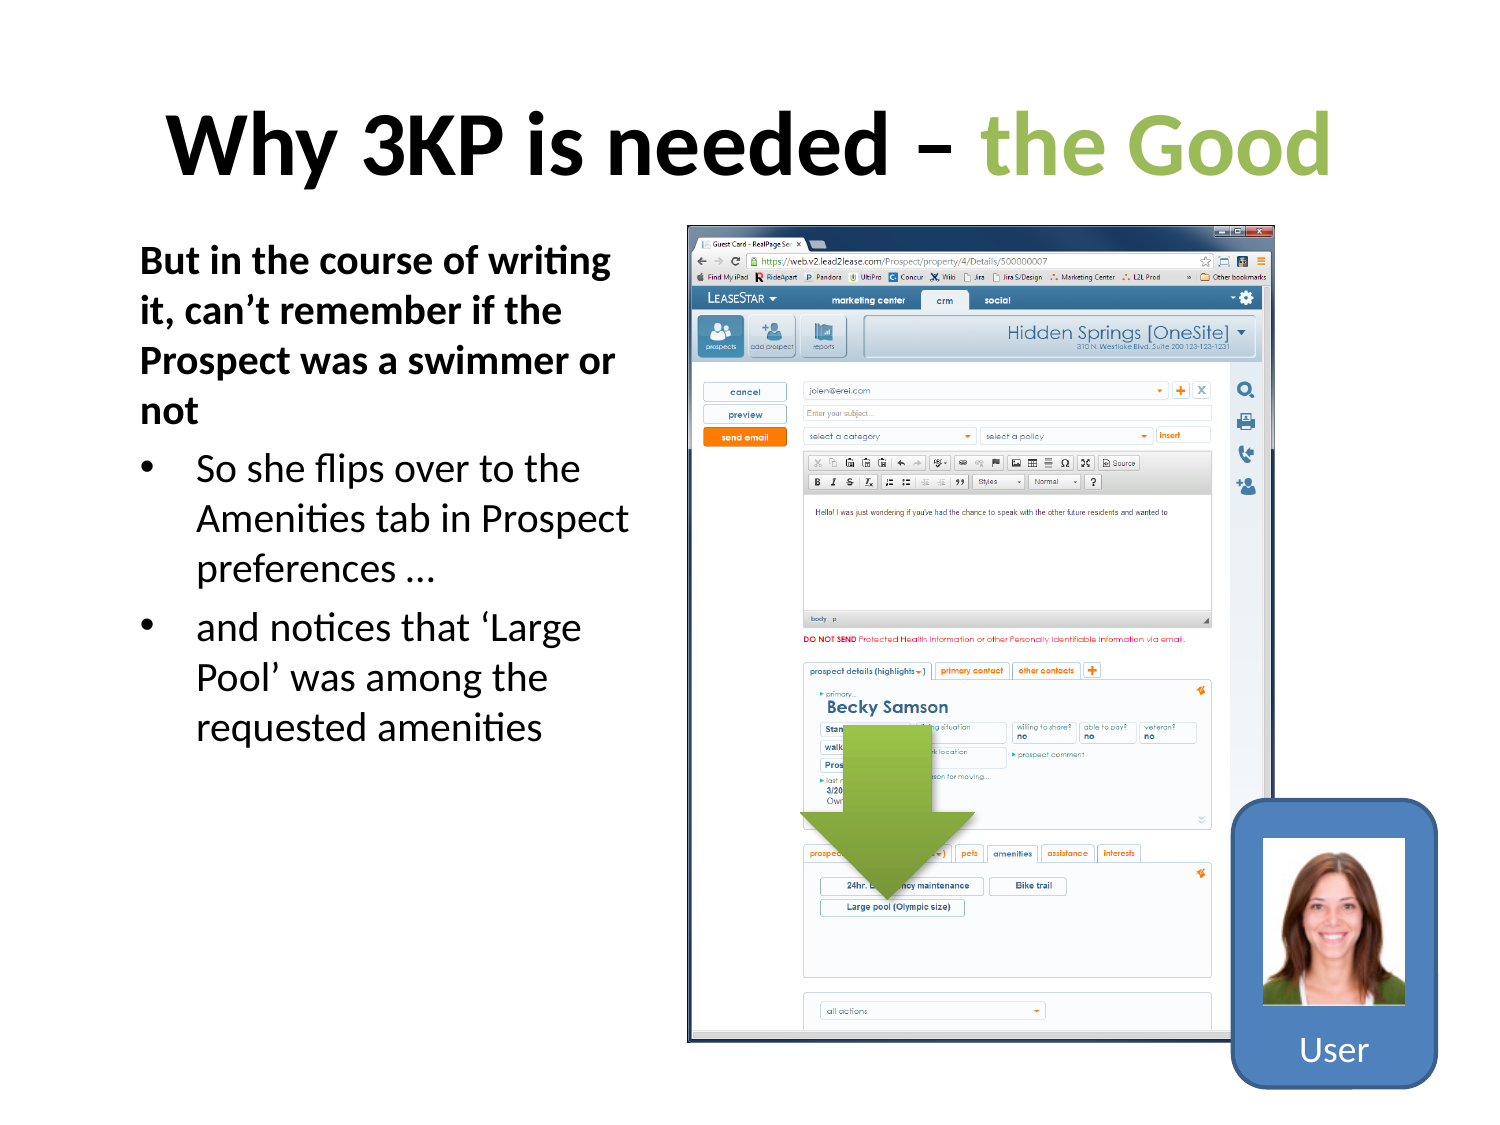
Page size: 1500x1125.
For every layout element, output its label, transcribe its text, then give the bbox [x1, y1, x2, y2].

title Why 3KP is needed – the Good [75, 45, 1425, 233]
text_box But in the course of writing it, can’t remember if the Prospect was a swimmer or not So she flips over to the Amenities tab in Prospect preferences … and notices that ‘Large Pool’ was among the requested amenities [125, 225, 669, 995]
picture [687, 225, 1275, 1043]
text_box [1232, 799, 1437, 1088]
